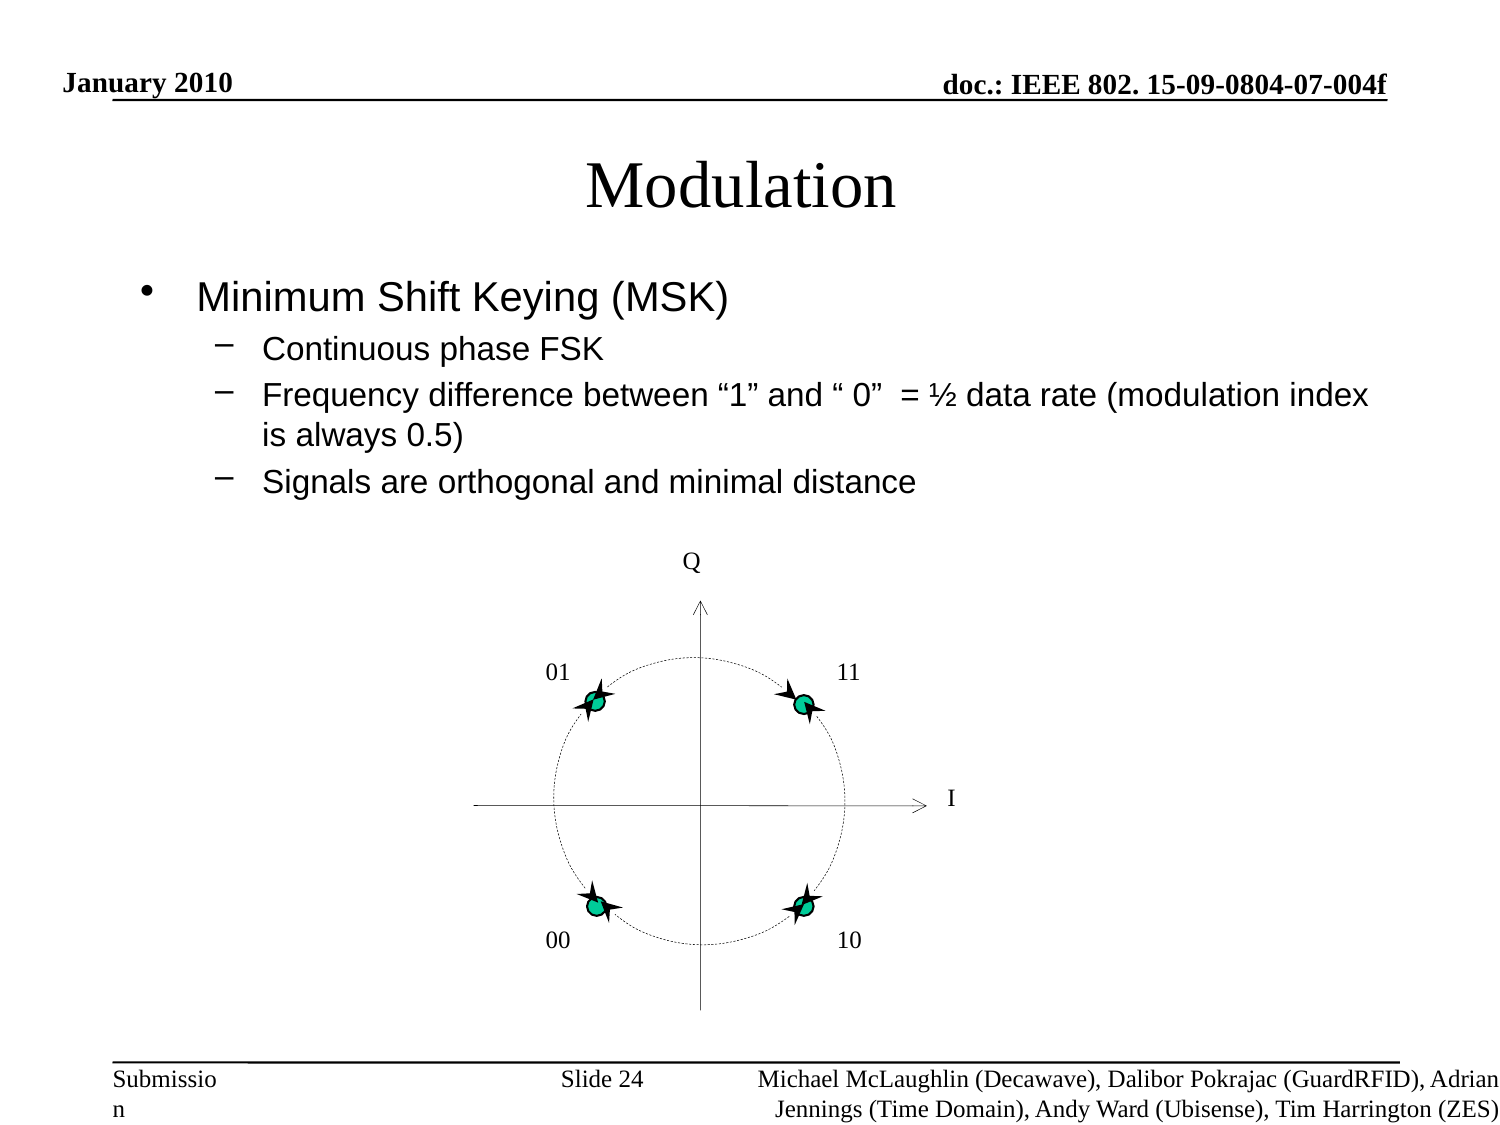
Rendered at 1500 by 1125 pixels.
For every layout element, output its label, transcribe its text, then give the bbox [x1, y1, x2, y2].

title Modulation [74, 112, 1426, 251]
slide_number Slide 24 [558, 1061, 646, 1093]
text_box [473, 537, 978, 1011]
list Minimum Shift Keying (MSK) Continuous phase FSK Frequency difference between “1” and “ 0” = ½ data rate (modulation index is always 0.5) Signals are orthogonal and minimal distance [124, 262, 1401, 1051]
footer Michael McLaughlin (Decawave), Dalibor Pokrajac (GuardRFID), Adrian Jennings (Time Domain), Andy Ward (Ubisense), Tim Harrington (ZES) [717, 1061, 1500, 1125]
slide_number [62, 62, 326, 99]
